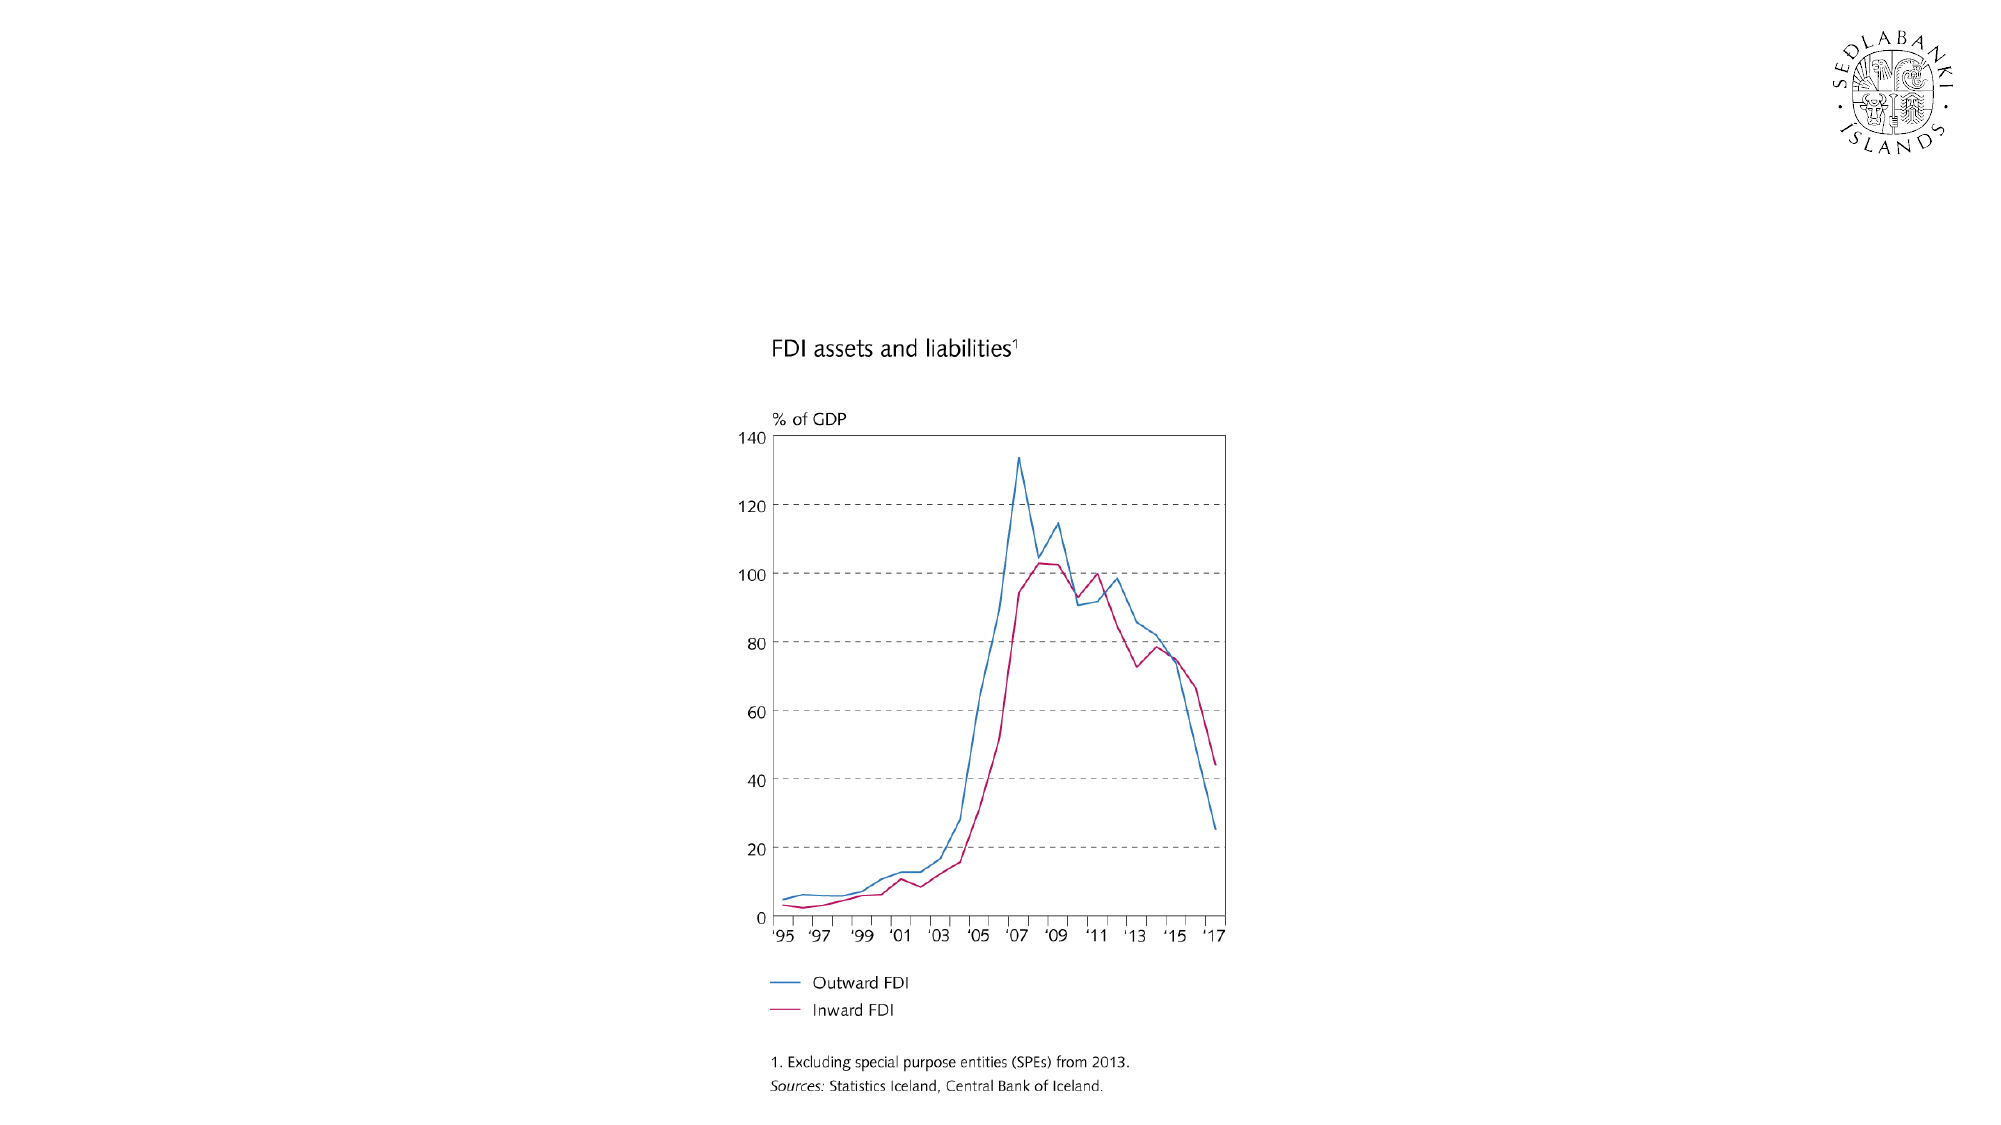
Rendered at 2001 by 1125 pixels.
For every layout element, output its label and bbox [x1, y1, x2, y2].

picture [1830, 29, 1955, 160]
list [737, 299, 1263, 1095]
